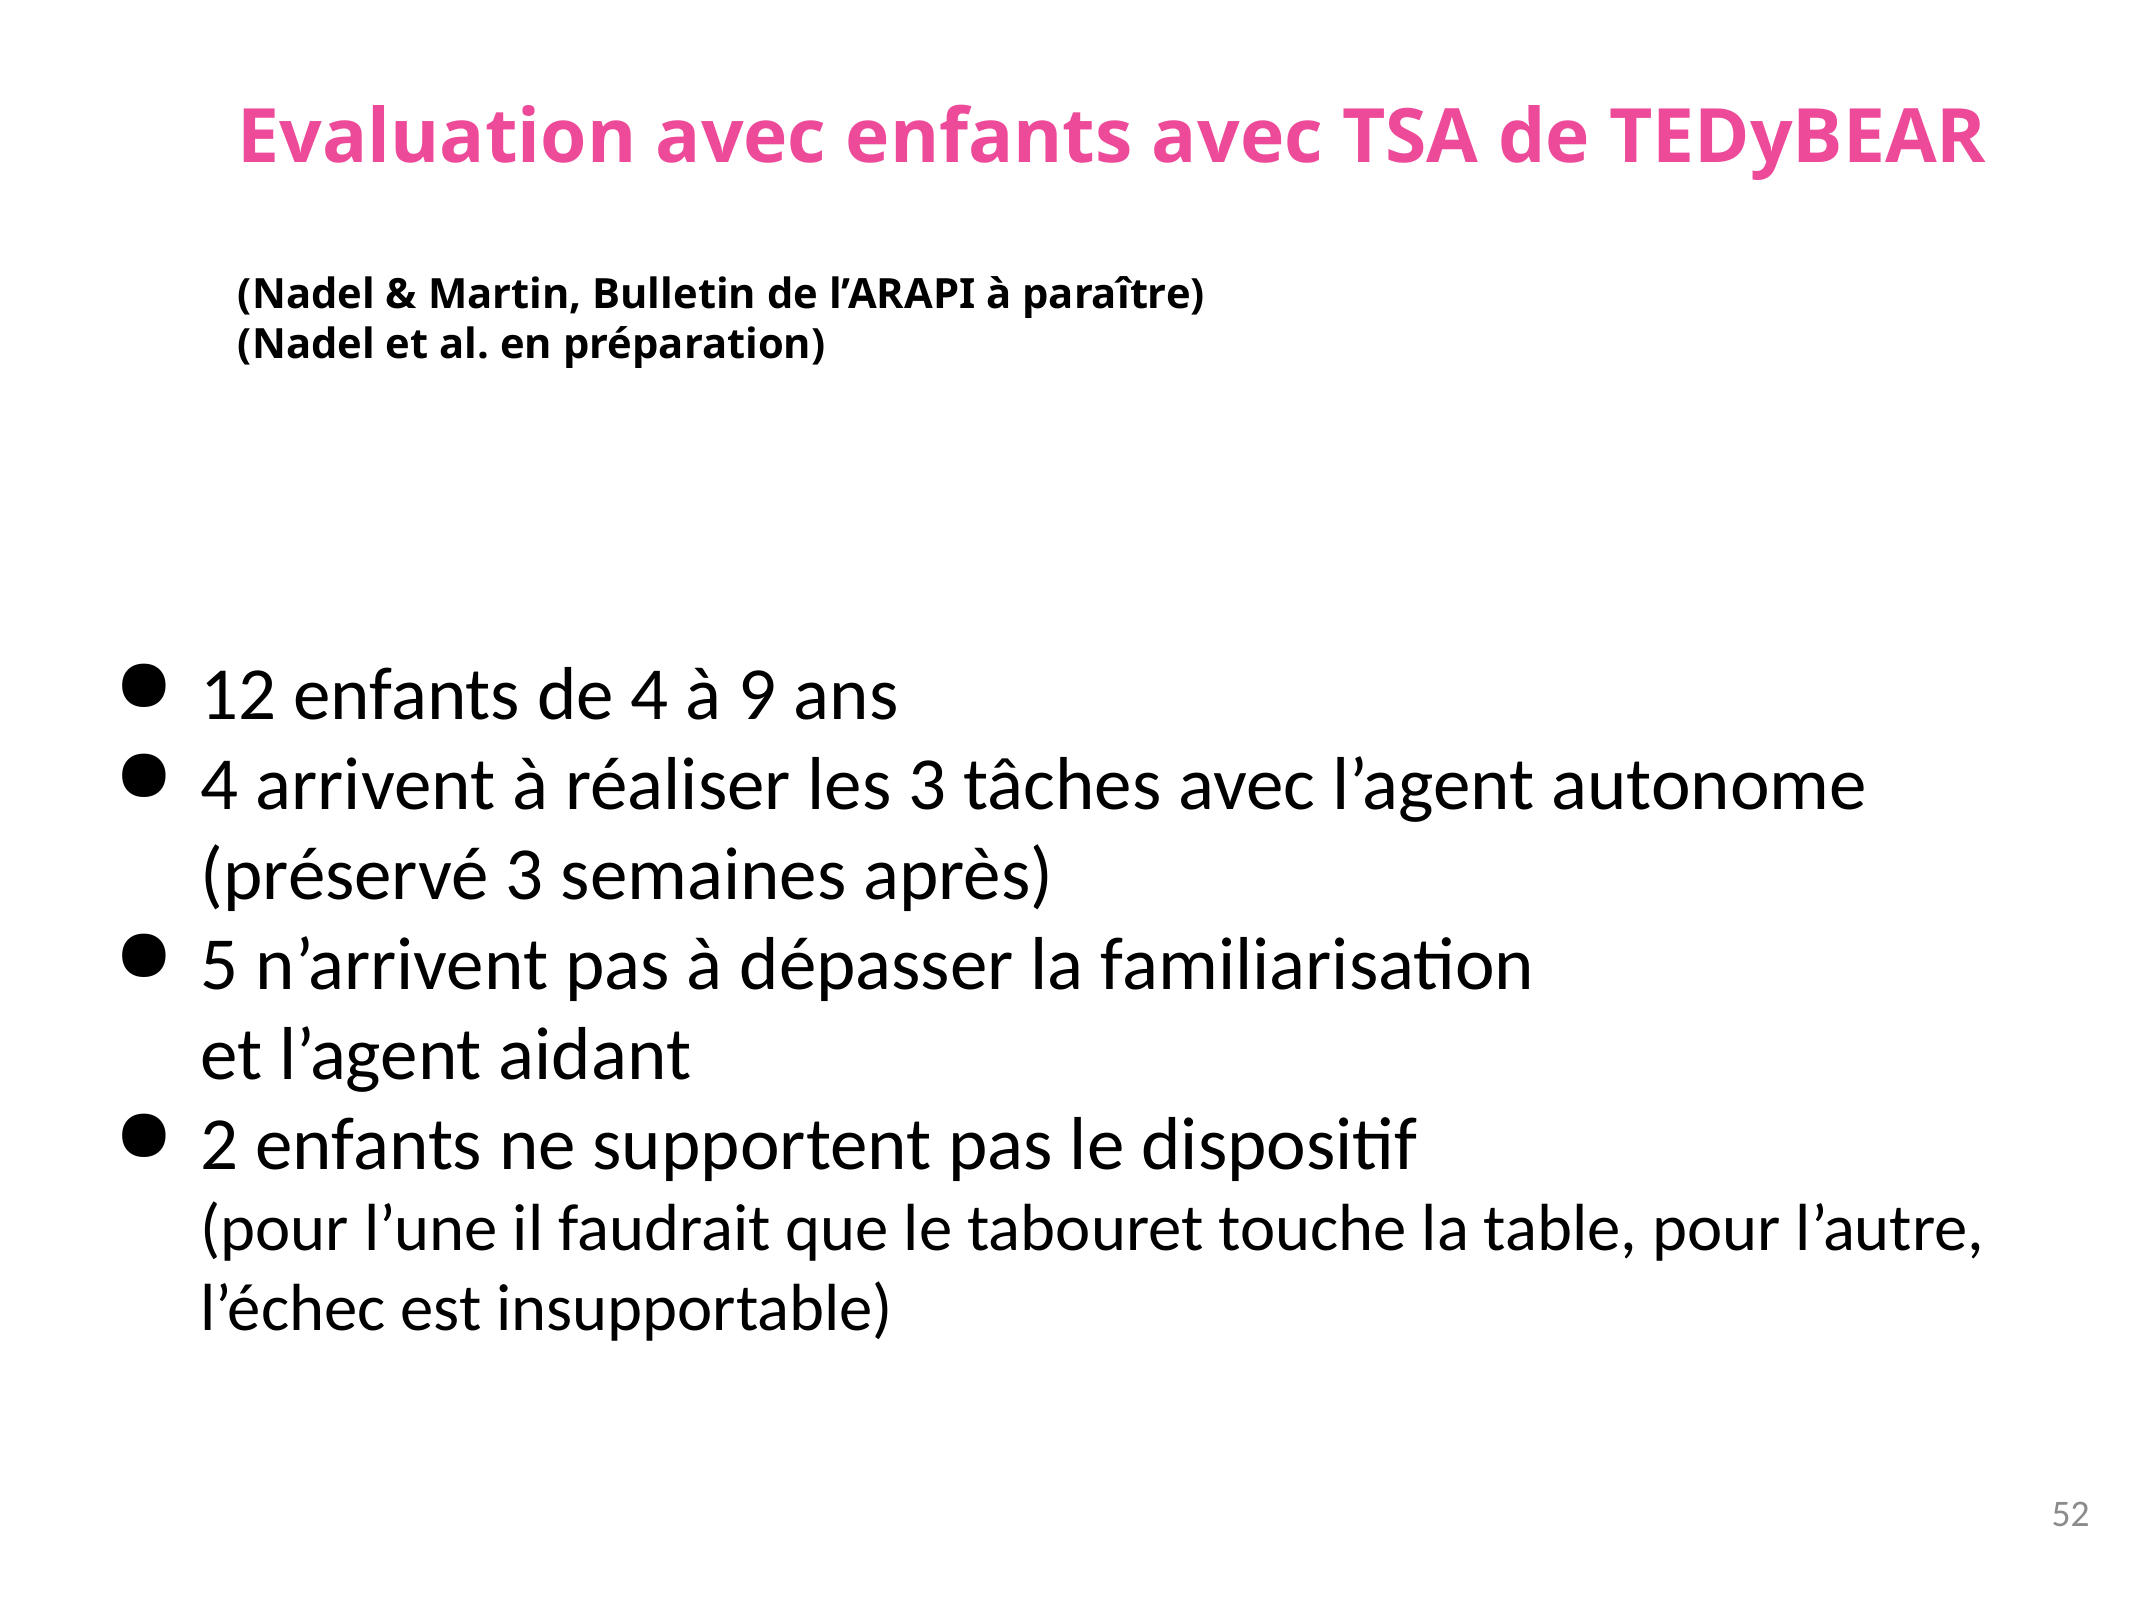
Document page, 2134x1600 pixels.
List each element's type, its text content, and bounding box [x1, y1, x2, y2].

slide_number 52 [1976, 1450, 2105, 1573]
title Evaluation avec enfants avec TSA de TEDyBEAR (Nadel & Martin, Bulletin de l’ARAPI à paraître) (Nadel et al. en préparation) [216, 66, 2061, 330]
list 12 enfants de 4 à 9 ans 4 arrivent à réaliser les 3 tâches avec l’agent autonome (préservé 3 semaines après) 5 n’arrivent pas à dépasser la familiarisation et l’agent aidant 2 enfants ne supportent pas le dispositif (pour l’une il faudrait que le tabouret touche la table, pour l’autre, l’échec est insupportable) [72, 622, 2061, 1457]
